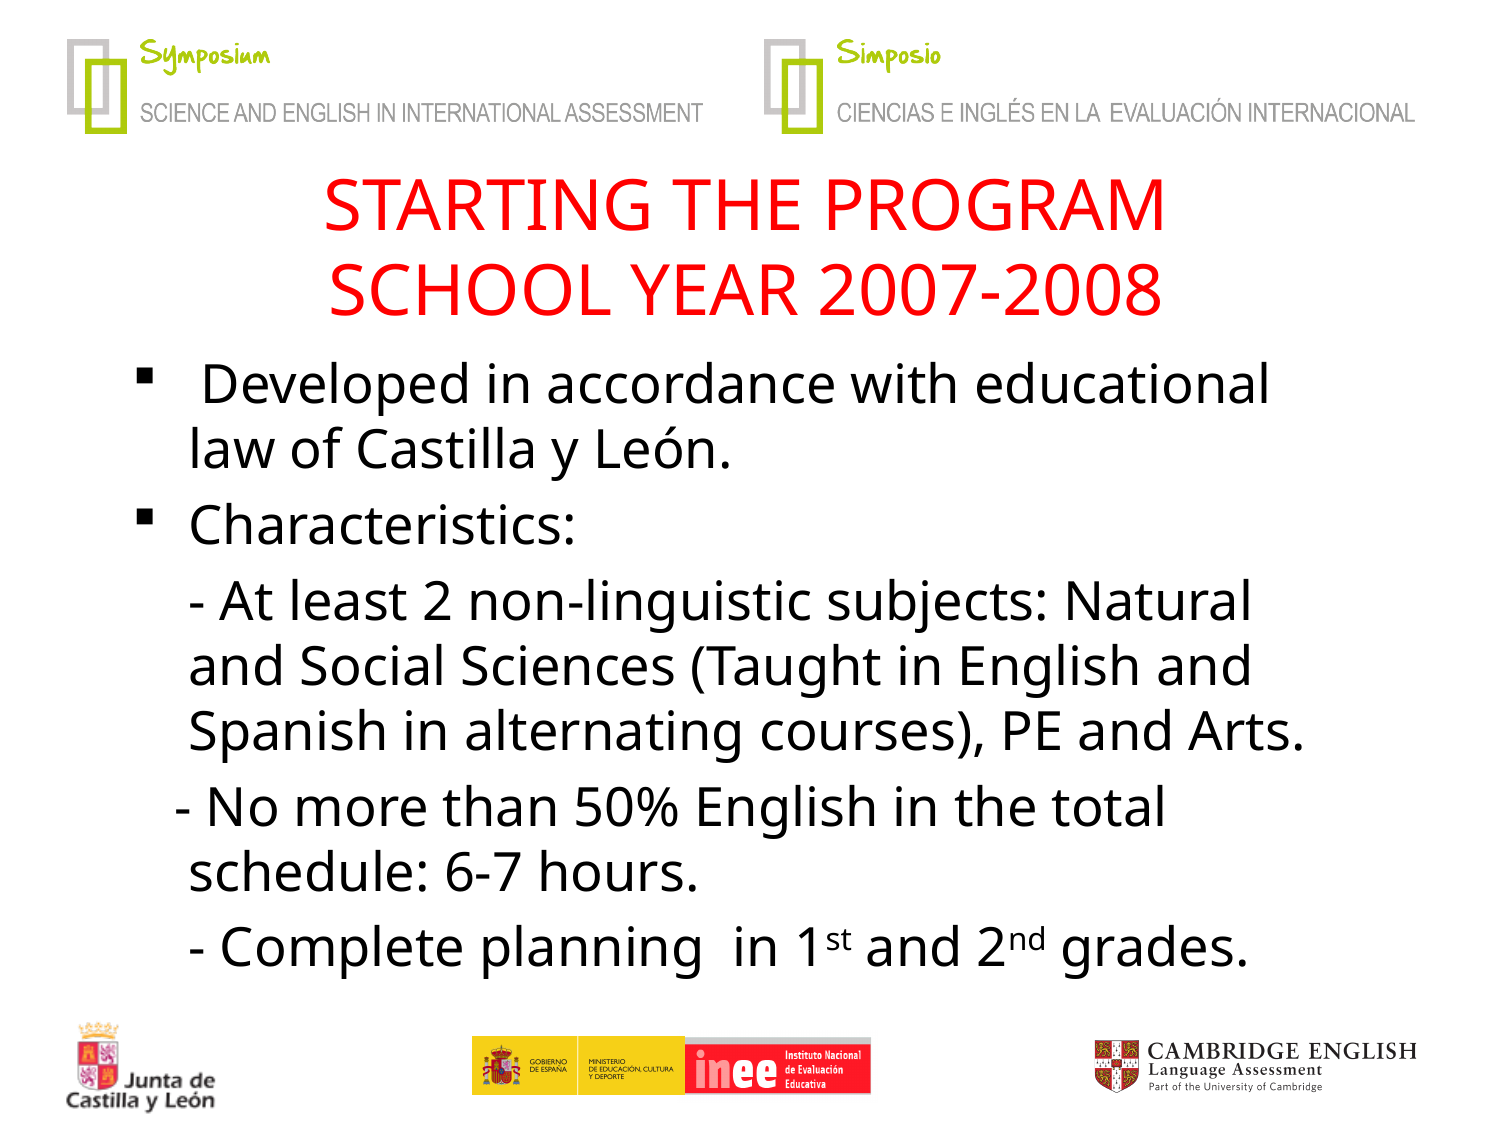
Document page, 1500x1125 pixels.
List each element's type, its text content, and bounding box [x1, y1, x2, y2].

list Developed in accordance with educational law of Castilla y León. Characteristics: - At least 2 non-linguistic subjects: Natural and Social Sciences (Taught in English and Spanish in alternating courses), PE and Arts. - No more than 50% English in the total schedule: 6-7 hours. - Complete planning in 1st and 2nd grades. [117, 342, 1376, 990]
picture [837, 39, 1415, 122]
picture [67, 39, 127, 134]
picture [764, 39, 823, 134]
picture [140, 39, 703, 122]
title STARTING THE PROGRAM SCHOOL YEAR 2007-2008 [117, 152, 1376, 316]
picture [472, 1030, 878, 1103]
